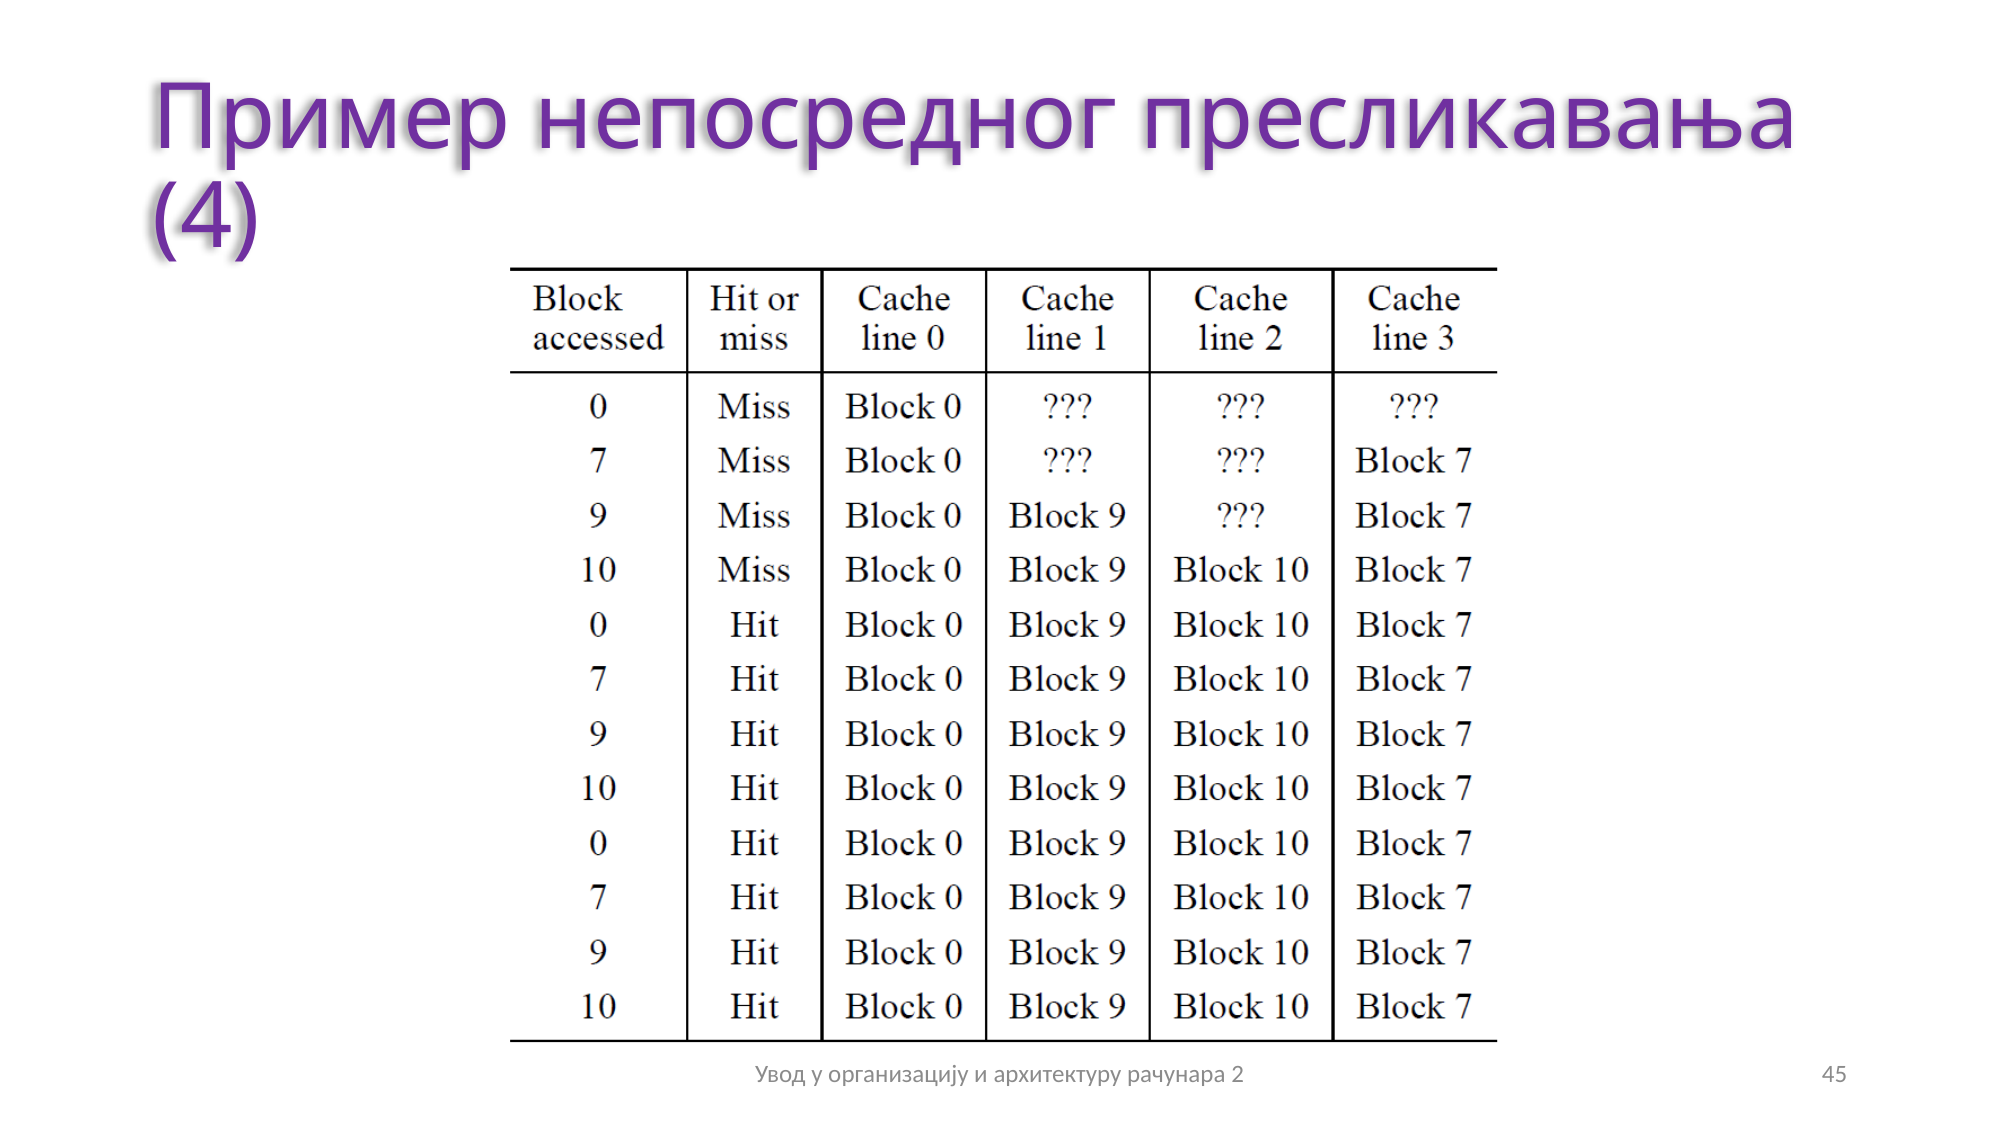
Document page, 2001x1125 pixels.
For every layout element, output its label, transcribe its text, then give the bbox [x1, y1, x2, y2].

picture [499, 262, 1503, 1049]
title Пример непосредног пресликавања (4) [137, 59, 1863, 278]
footer Увод у организацију и архитектуру рачунара 2 [662, 1049, 1338, 1103]
slide_number 45 [1412, 1042, 1863, 1103]
